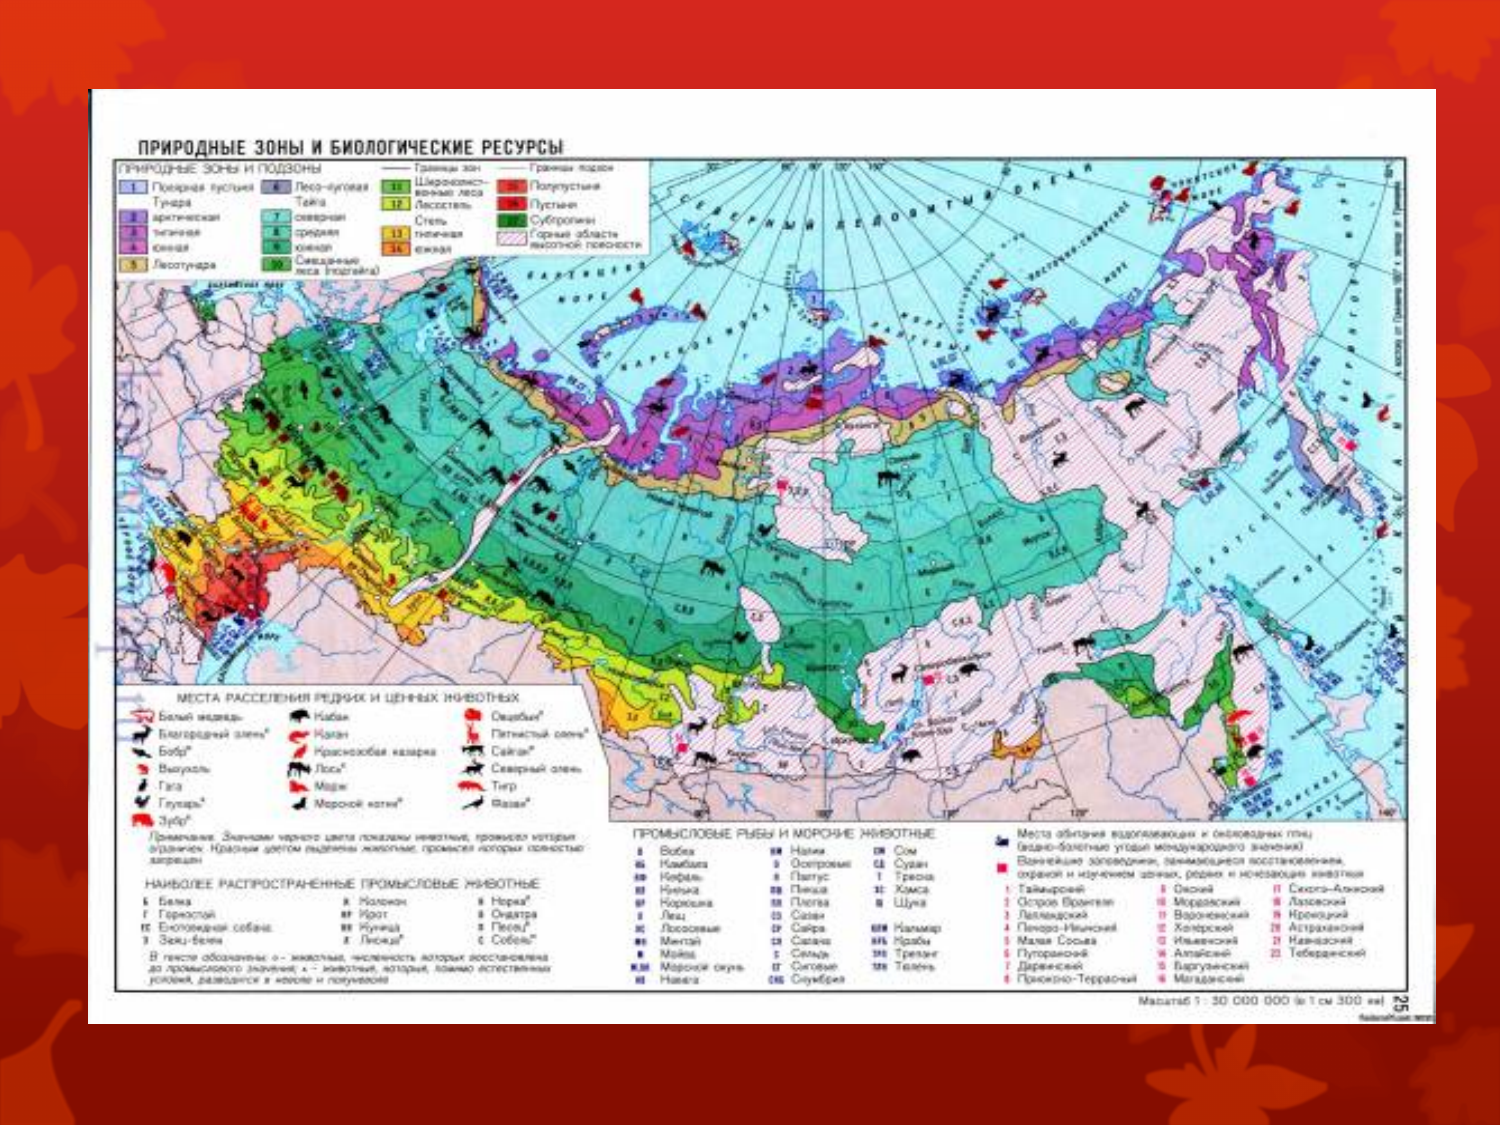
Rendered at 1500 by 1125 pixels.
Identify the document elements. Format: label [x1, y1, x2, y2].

picture [87, 89, 1436, 1024]
